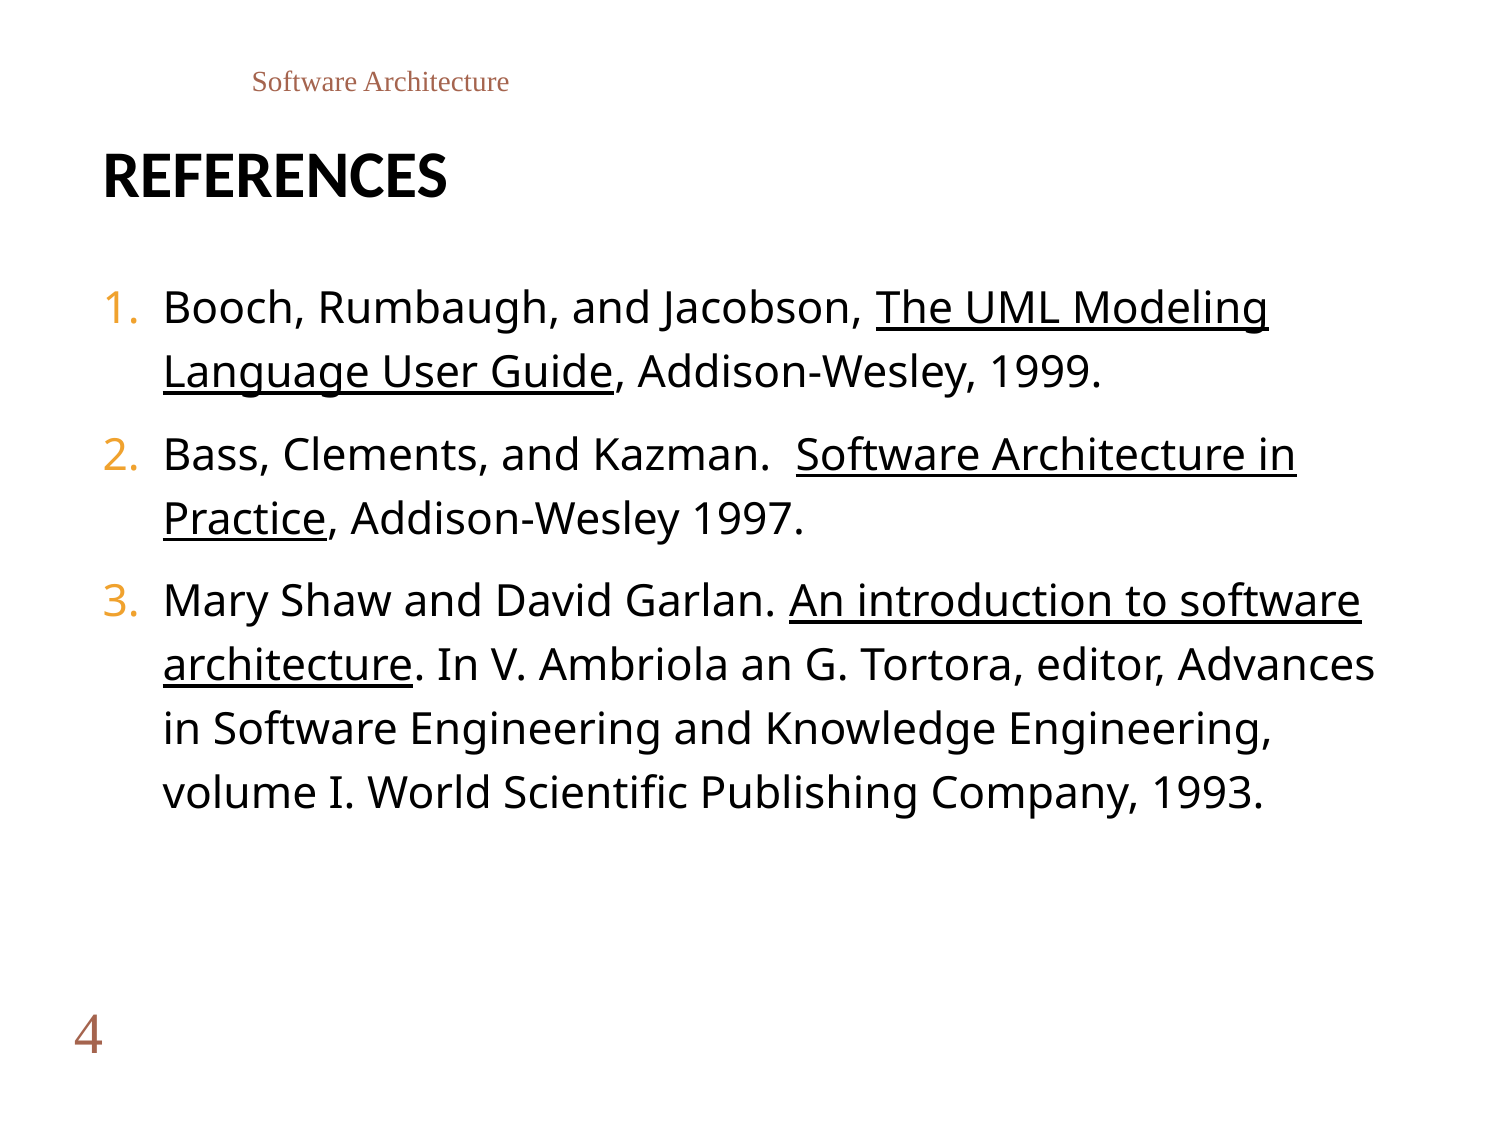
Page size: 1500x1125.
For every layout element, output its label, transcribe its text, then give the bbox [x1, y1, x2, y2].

slide_number 4 [0, 987, 118, 1071]
title References [87, 131, 1400, 214]
footer Software Architecture [236, 53, 899, 105]
list Booch, Rumbaugh, and Jacobson, The UML Modeling Language User Guide, Addison-Wesley, 1999. Bass, Clements, and Kazman. Software Architecture in Practice, Addison-Wesley 1997. Mary Shaw and David Garlan. An introduction to software architecture. In V. Ambriola an G. Tortora, editor, Advances in Software Engineering and Knowledge Engineering, volume I. World Scientific Publishing Company, 1993. [87, 261, 1400, 897]
